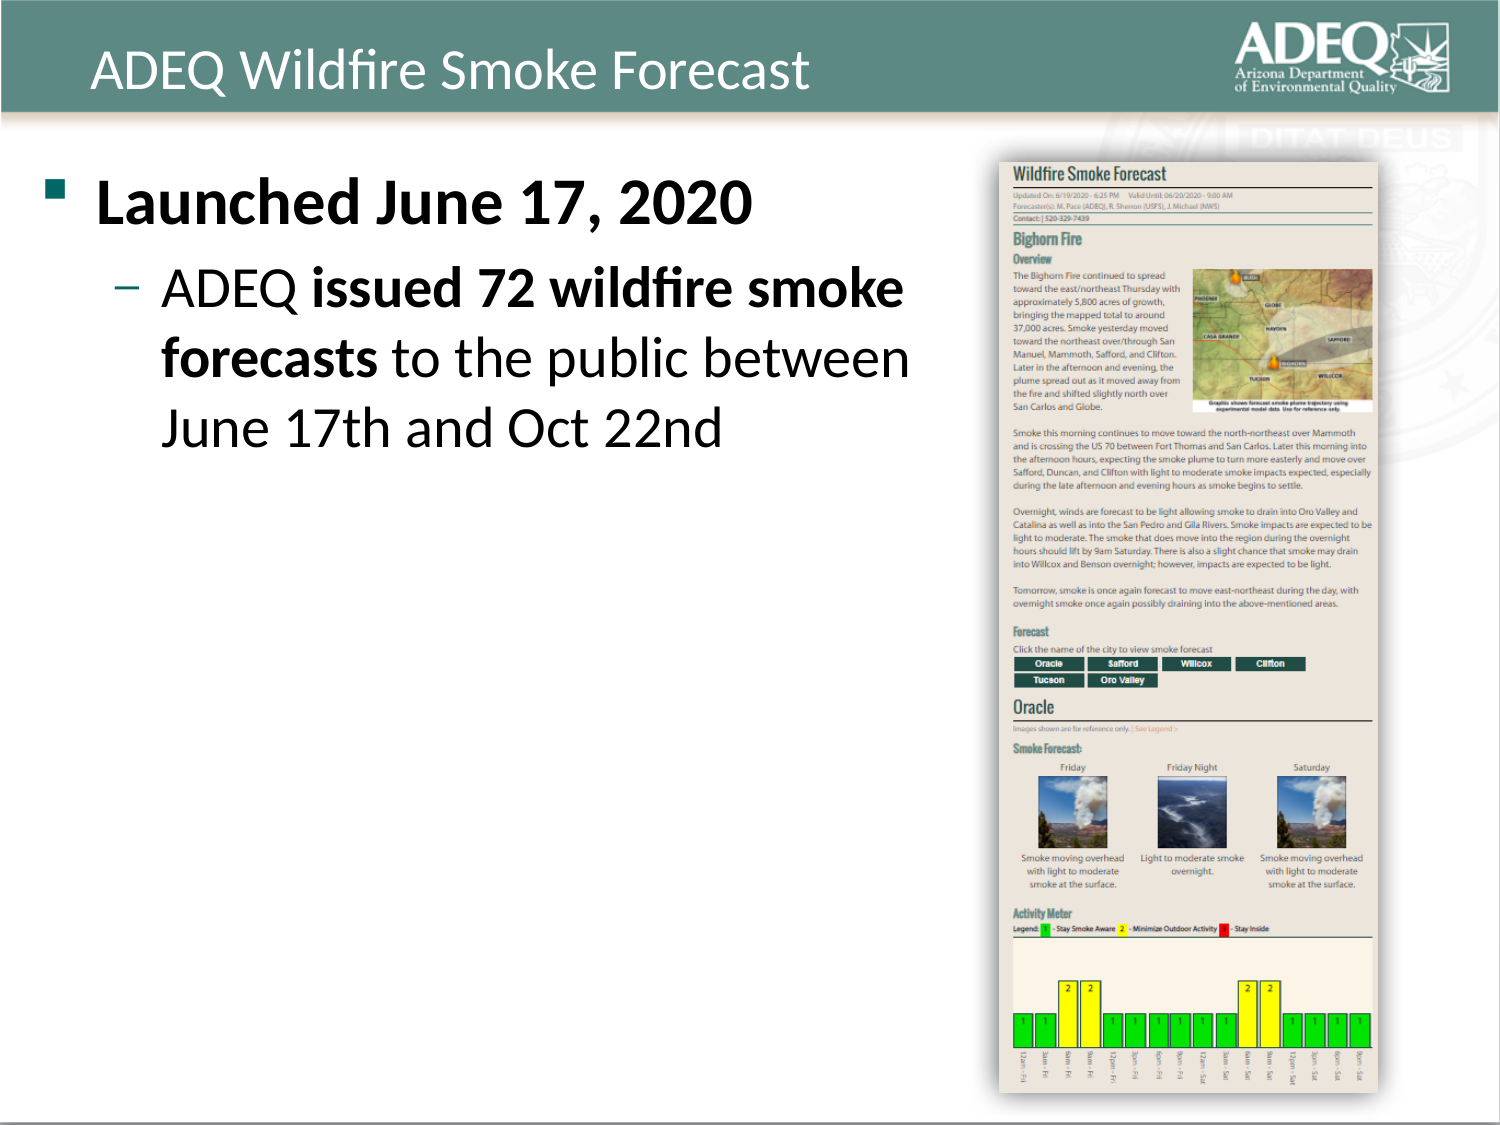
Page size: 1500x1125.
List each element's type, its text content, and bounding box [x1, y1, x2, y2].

title ADEQ Wildfire Smoke Forecast [75, 32, 1225, 100]
list Launched June 17, 2020 ADEQ issued 72 wildfire smoke forecasts to the public between June 17th and Oct 22nd [24, 149, 963, 1100]
picture [0, 0, 1500, 1125]
